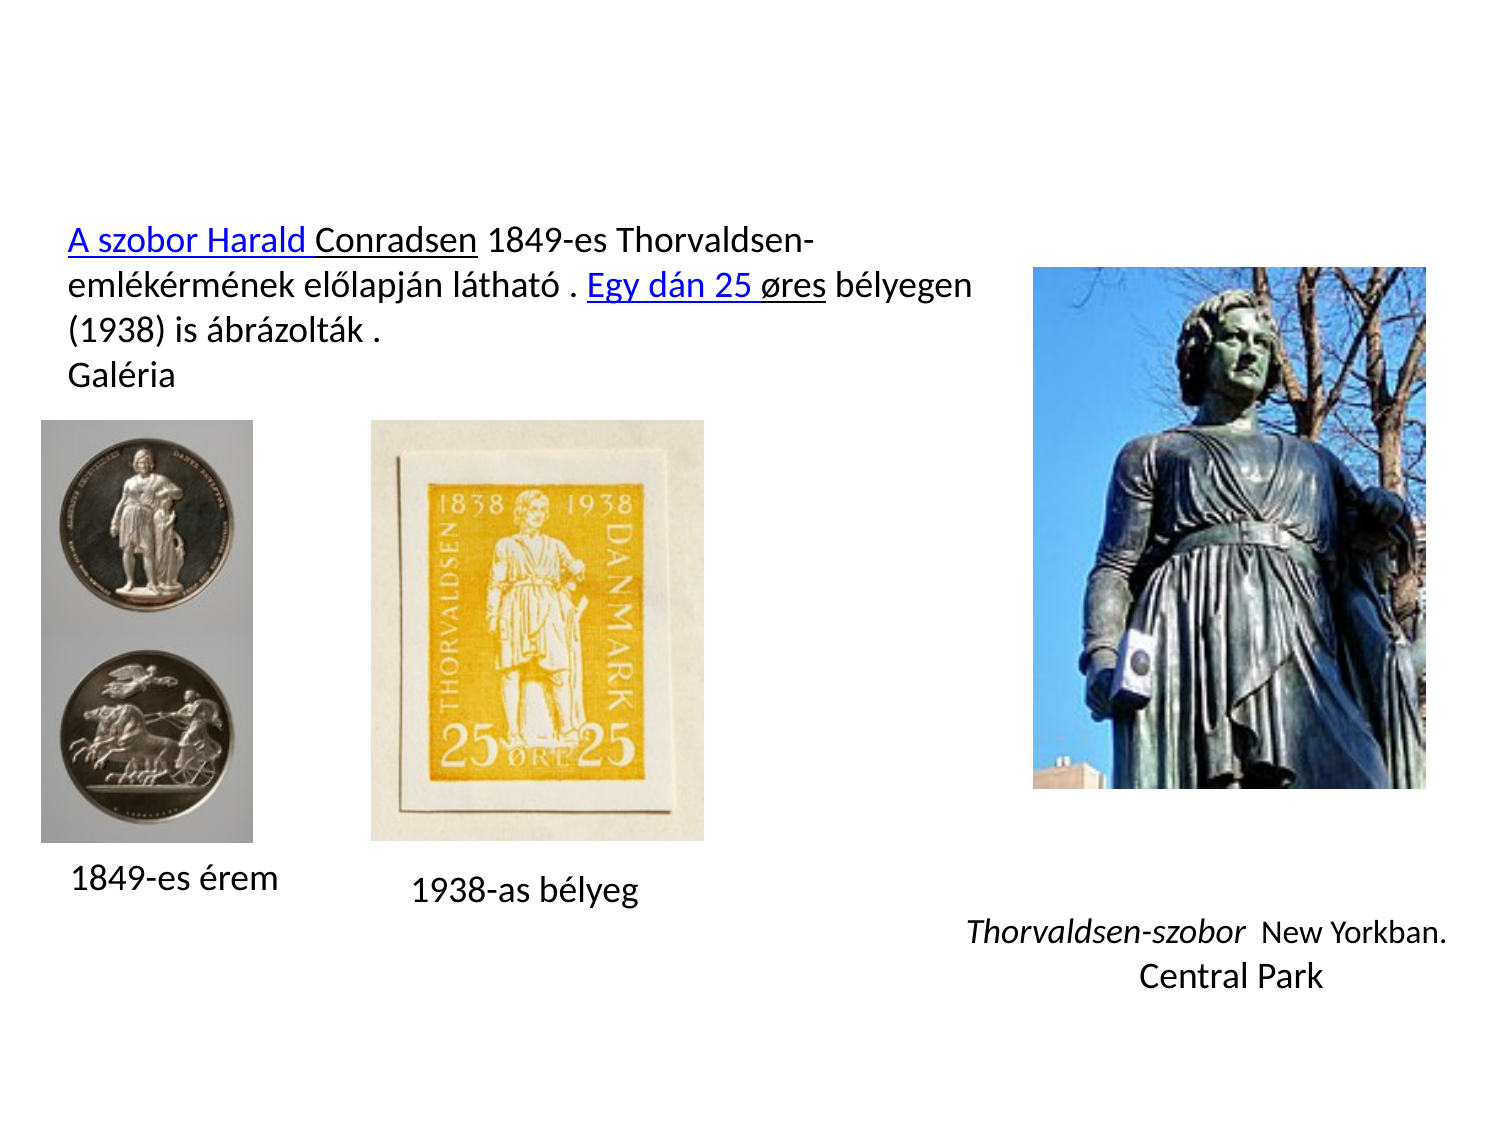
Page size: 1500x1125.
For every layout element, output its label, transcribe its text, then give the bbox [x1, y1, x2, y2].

text_box A szobor Harald Conradsen 1849-es Thorvaldsen-emlékérmének előlapján látható . Egy dán 25 øres bélyegen (1938) is ábrázolták . Galéria [53, 208, 1069, 403]
text_box 1938-as bélyeg [395, 857, 774, 918]
picture [371, 420, 704, 842]
list Thorvaldsen-szobor New Yorkban. [950, 869, 1500, 1005]
picture [40, 420, 253, 843]
text_box Central Park [1116, 943, 1424, 1004]
text_box 1849-es érem [55, 845, 410, 906]
picture [1033, 266, 1426, 789]
